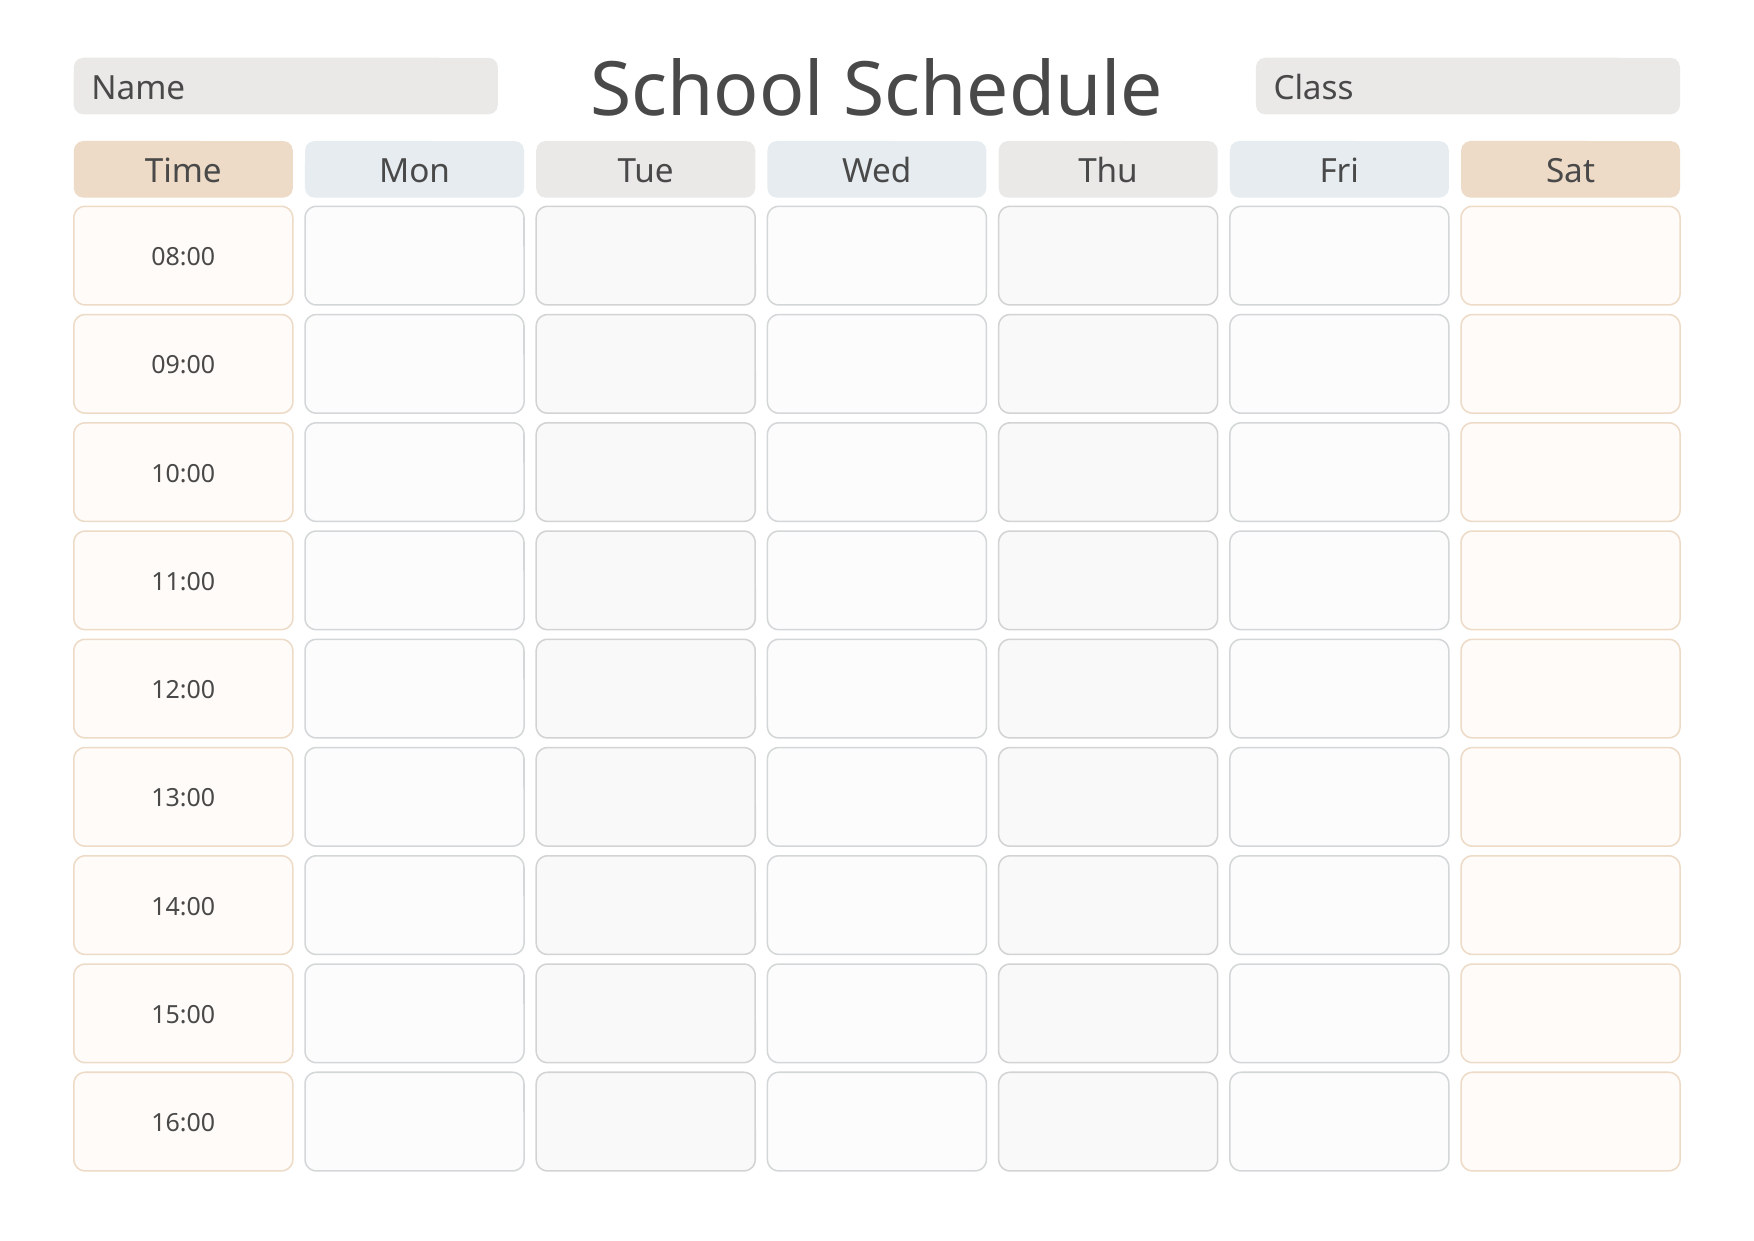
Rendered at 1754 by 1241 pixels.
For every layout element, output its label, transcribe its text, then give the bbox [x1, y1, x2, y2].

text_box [1460, 140, 1681, 1172]
text_box Mon [304, 140, 525, 198]
text_box [305, 314, 525, 414]
text_box Name [73, 57, 498, 115]
text_box [305, 422, 525, 522]
text_box [305, 747, 525, 847]
text_box Class [1255, 57, 1681, 115]
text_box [535, 140, 756, 1172]
text_box [305, 639, 525, 738]
text_box School Schedule [534, 40, 1220, 131]
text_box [1229, 140, 1450, 1172]
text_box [767, 140, 987, 1172]
text_box [305, 964, 525, 1063]
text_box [73, 140, 294, 1172]
text_box [305, 206, 525, 305]
text_box [305, 855, 525, 955]
text_box [305, 1072, 525, 1171]
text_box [998, 140, 1218, 1172]
text_box [305, 531, 525, 630]
